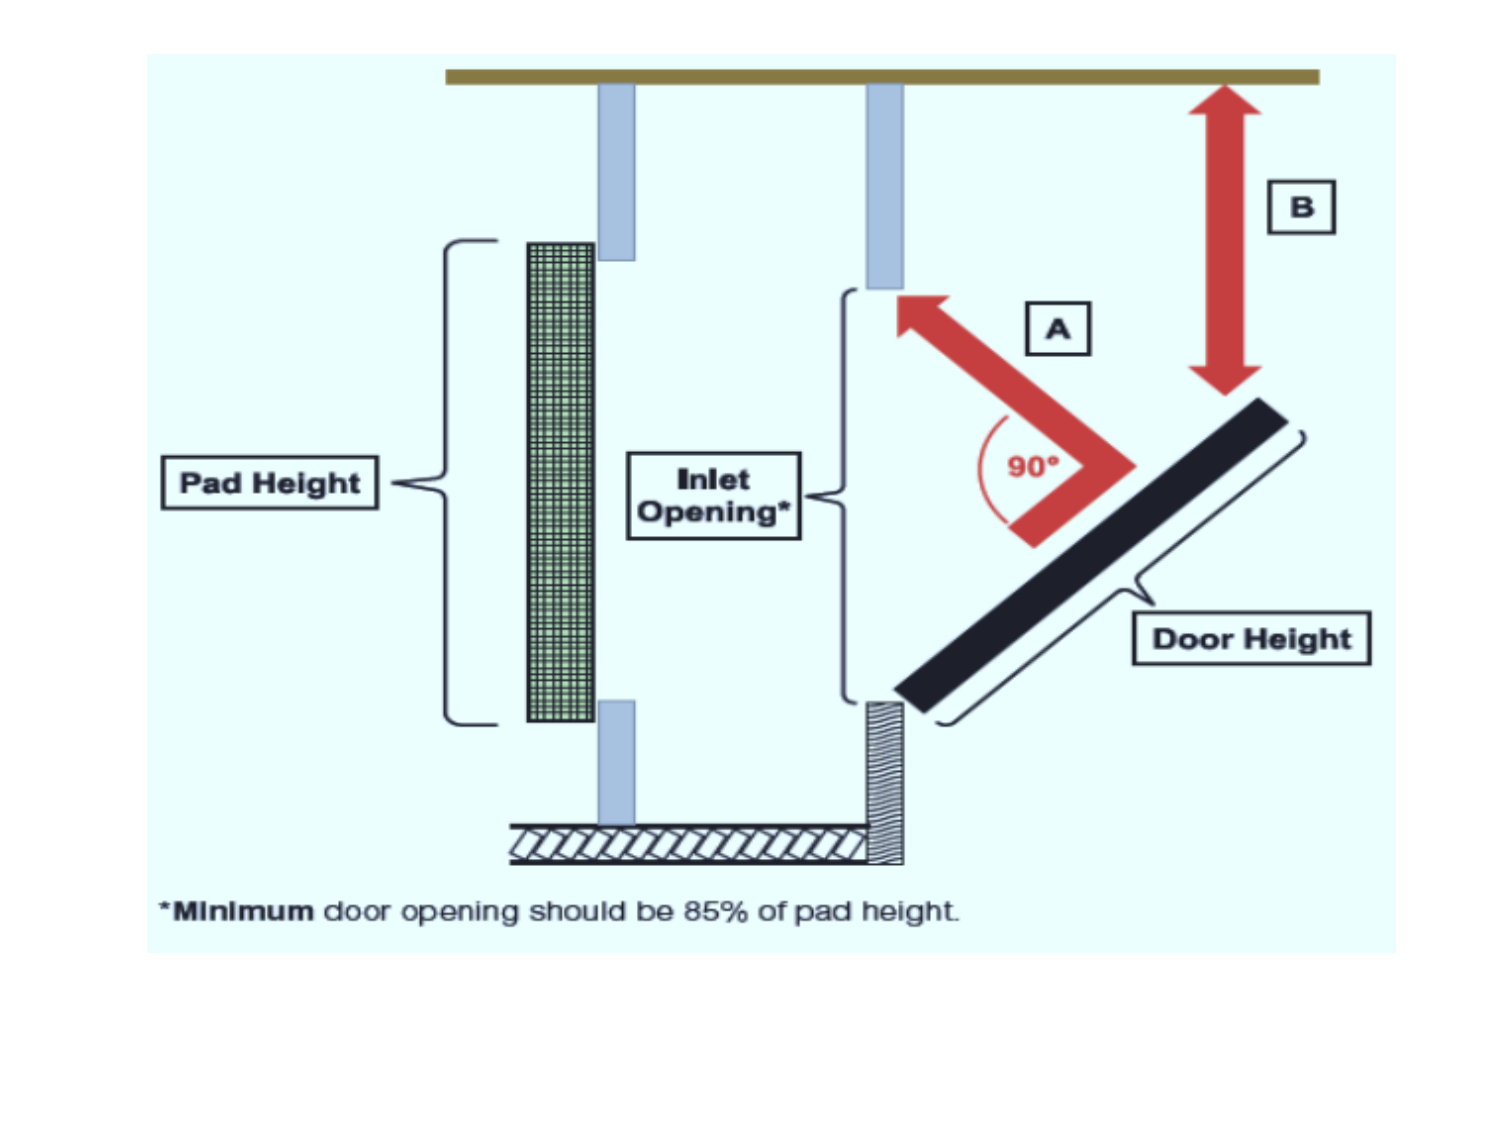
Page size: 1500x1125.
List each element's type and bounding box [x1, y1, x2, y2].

picture [147, 54, 1396, 953]
